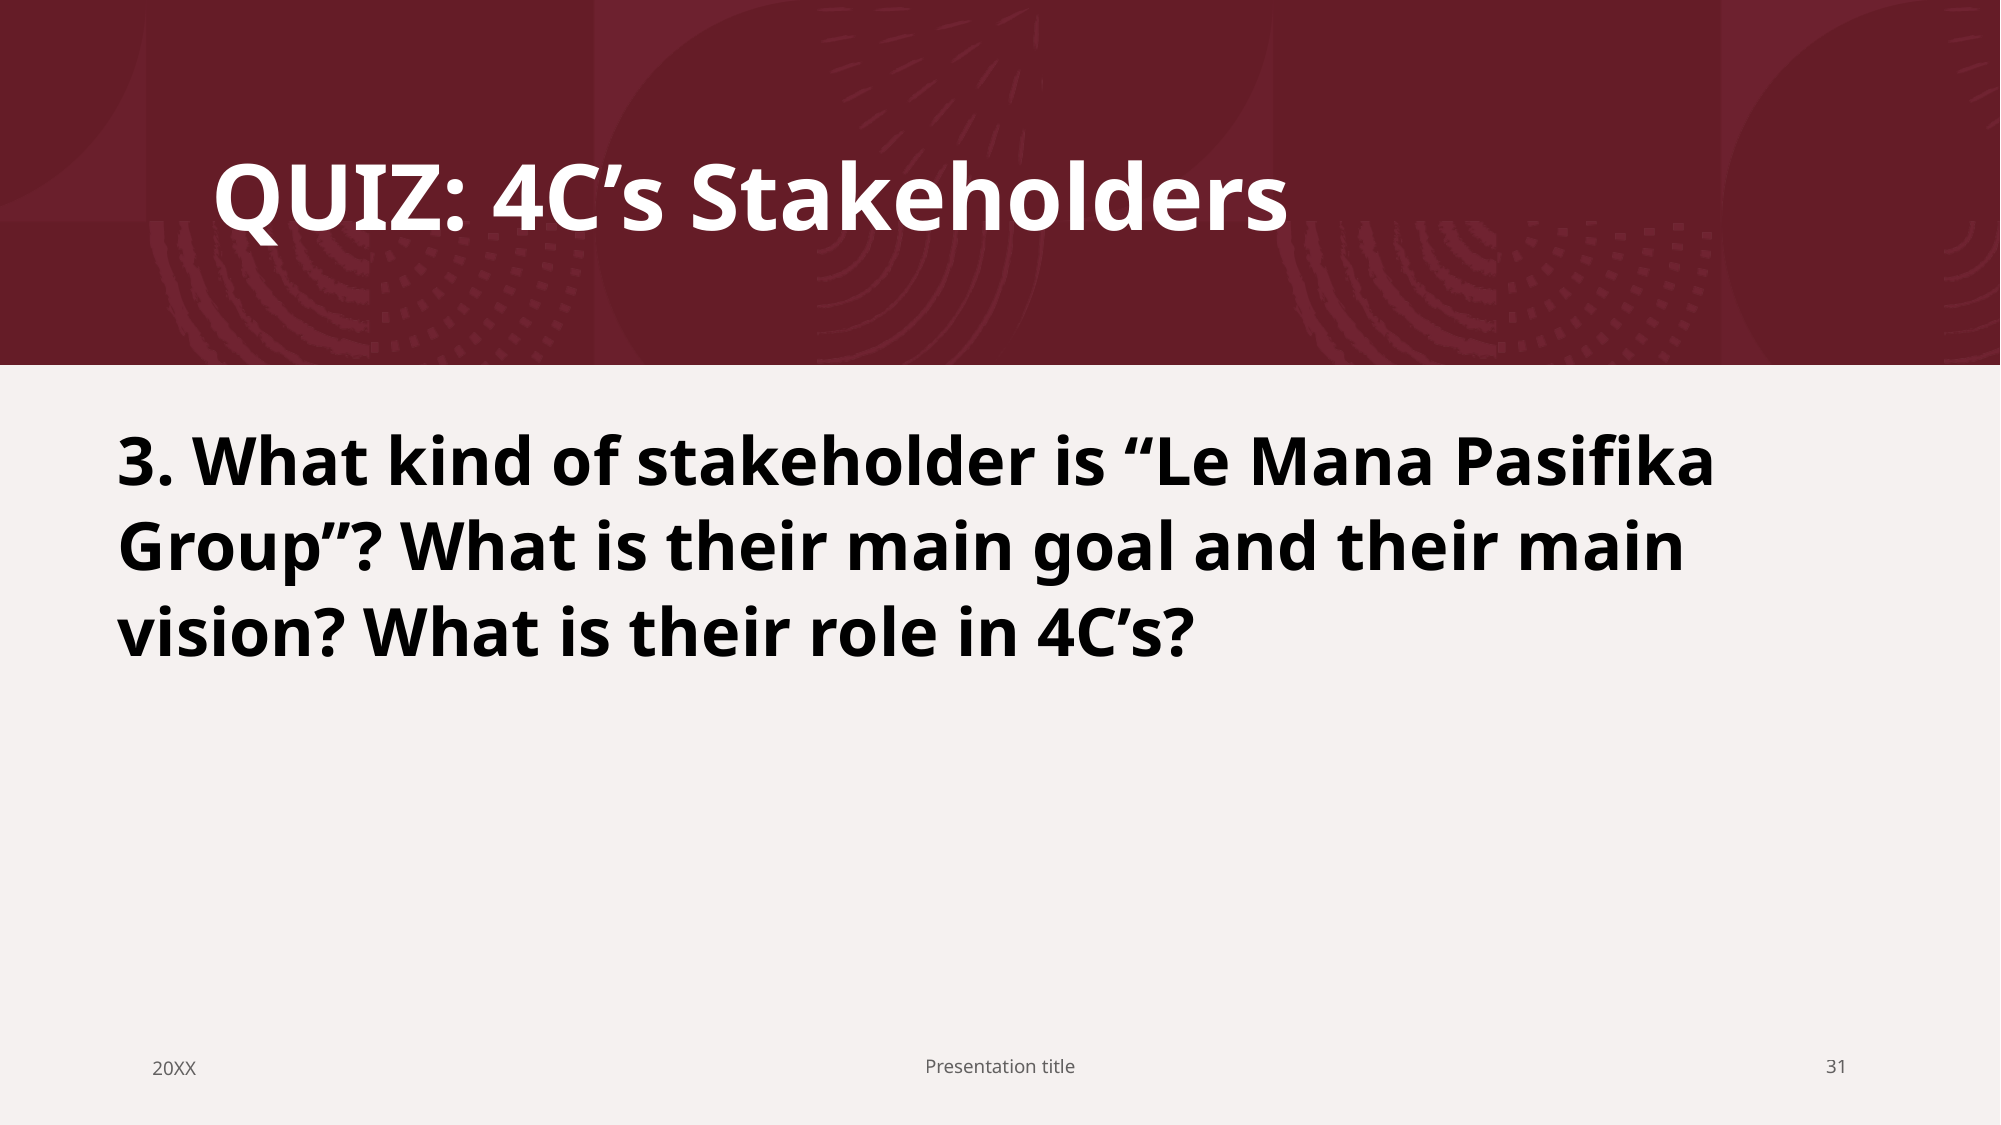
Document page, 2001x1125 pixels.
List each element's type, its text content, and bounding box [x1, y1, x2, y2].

footer Presentation title [674, 1038, 1327, 1098]
title QUIZ: 4C’s Stakeholders [196, 62, 1838, 325]
text_box 3. What kind of stakeholder is “Le Mana Pasifika Group”? What is their main goal and their main vision? What is their role in 4C’s? [103, 405, 1796, 974]
slide_number 31 [1671, 1038, 1863, 1098]
slide_number 20XX [137, 1038, 588, 1098]
